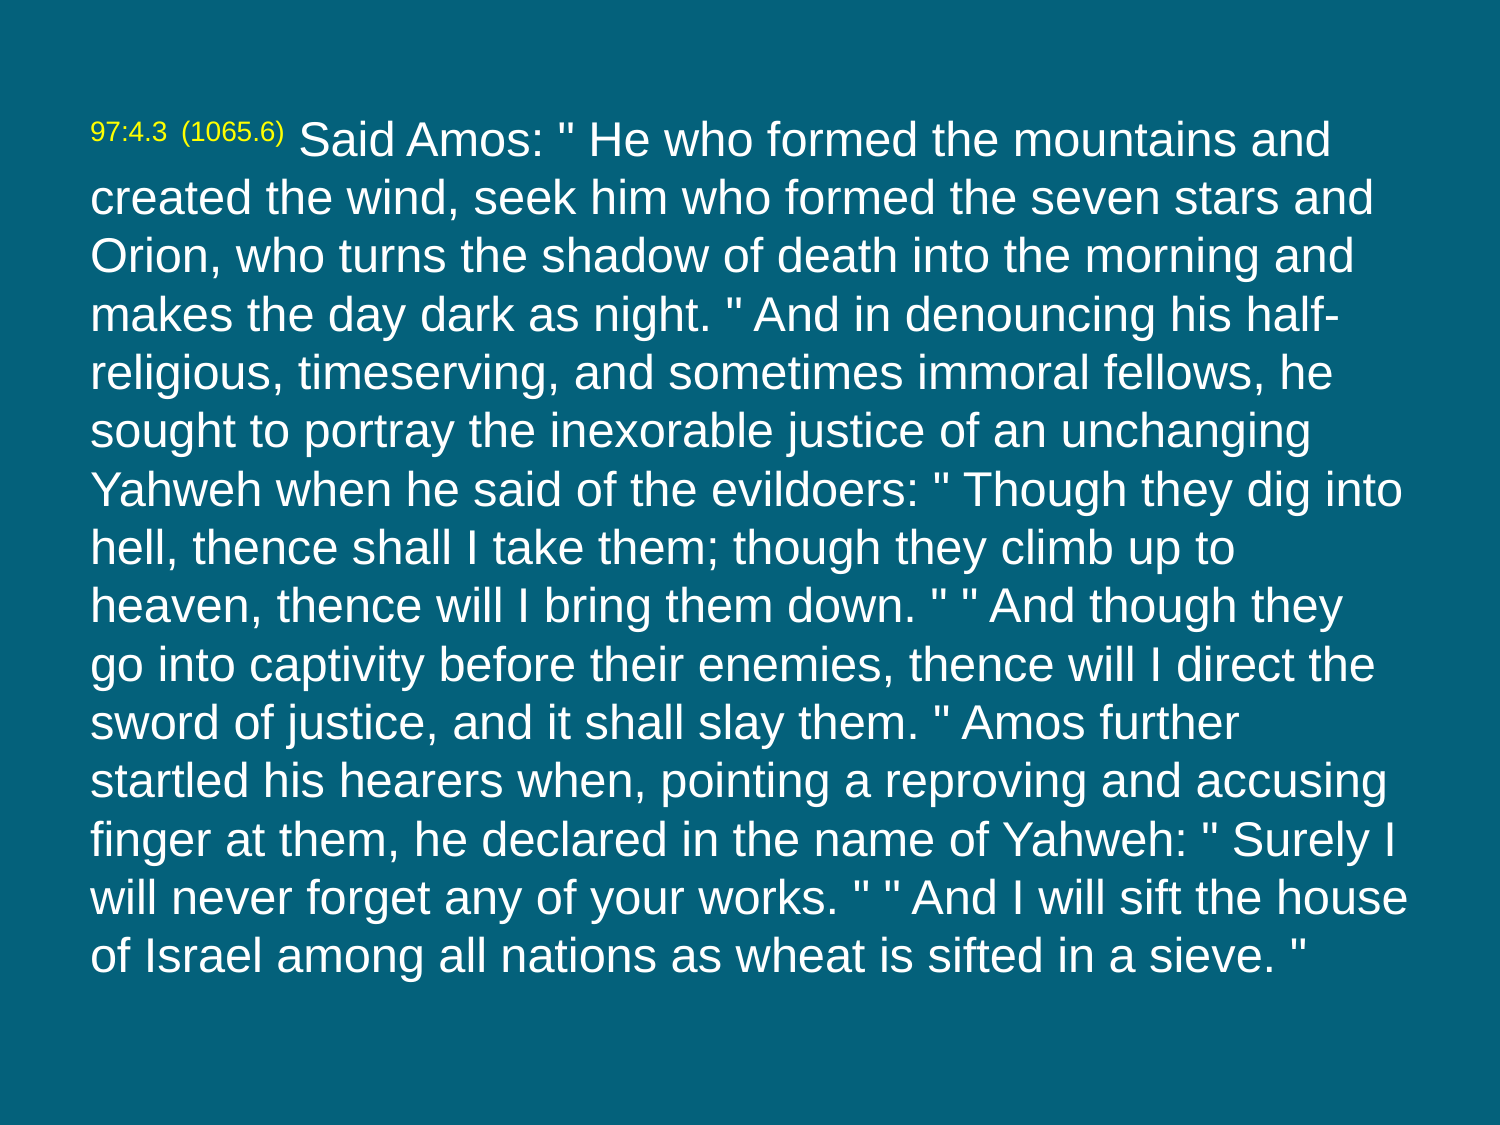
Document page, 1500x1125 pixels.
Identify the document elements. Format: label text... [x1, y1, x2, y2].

list 97:4.3 (1065.6) Said Amos: " He who formed the mountains and created the wind, seek him who formed the seven stars and Orion, who turns the shadow of death into the morning and makes the day dark as night. " And in denouncing his half-religious, timeserving, and sometimes immoral fellows, he sought to portray the inexorable justice of an unchanging Yahweh when he said of the evildoers: " Though they dig into hell, thence shall I take them; though they climb up to heaven, thence will I bring them down. " " And though they go into captivity before their enemies, thence will I direct the sword of justice, and it shall slay them. " Amos further startled his hearers when, pointing a reproving and accusing finger at them, he declared in the name of Yahweh: " Surely I will never forget any of your works. " " And I will sift the house of Israel among all nations as wheat is sifted in a sieve. " [75, 99, 1425, 1005]
